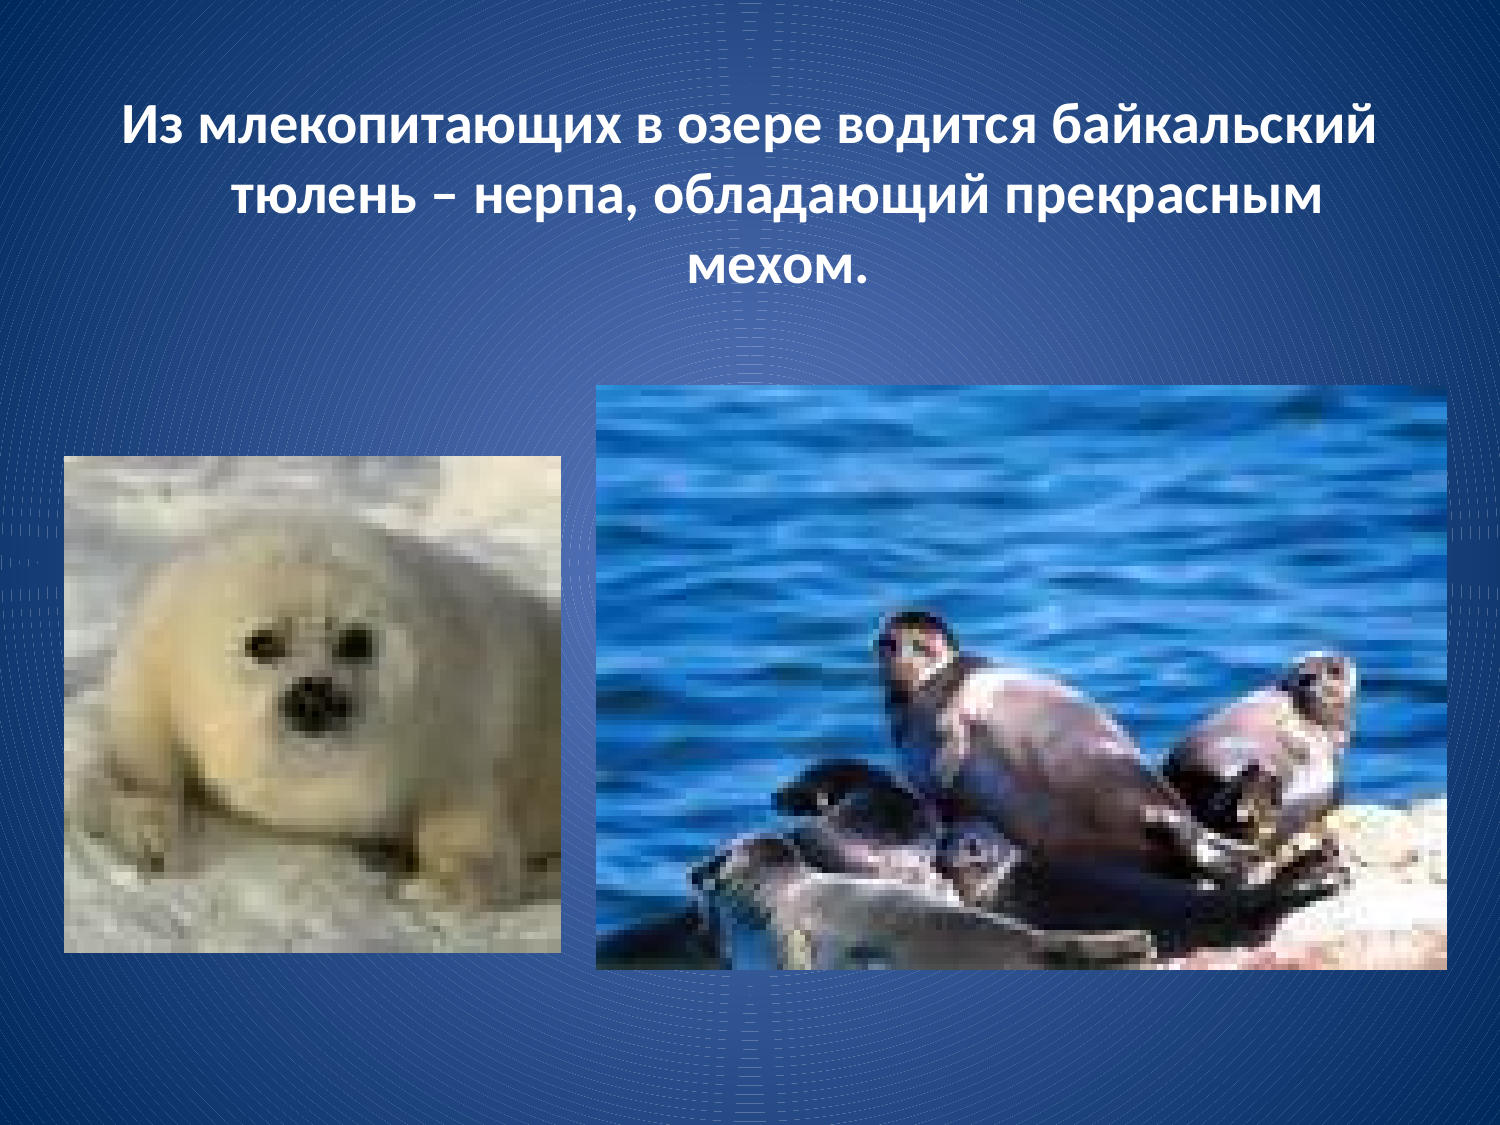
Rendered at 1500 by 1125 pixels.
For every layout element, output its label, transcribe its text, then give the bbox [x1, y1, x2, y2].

list Из млекопитающих в озере водится байкальский тюлень – нерпа, обладающий прекрасным мехом. [75, 78, 1425, 350]
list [64, 455, 562, 953]
picture [596, 385, 1447, 970]
